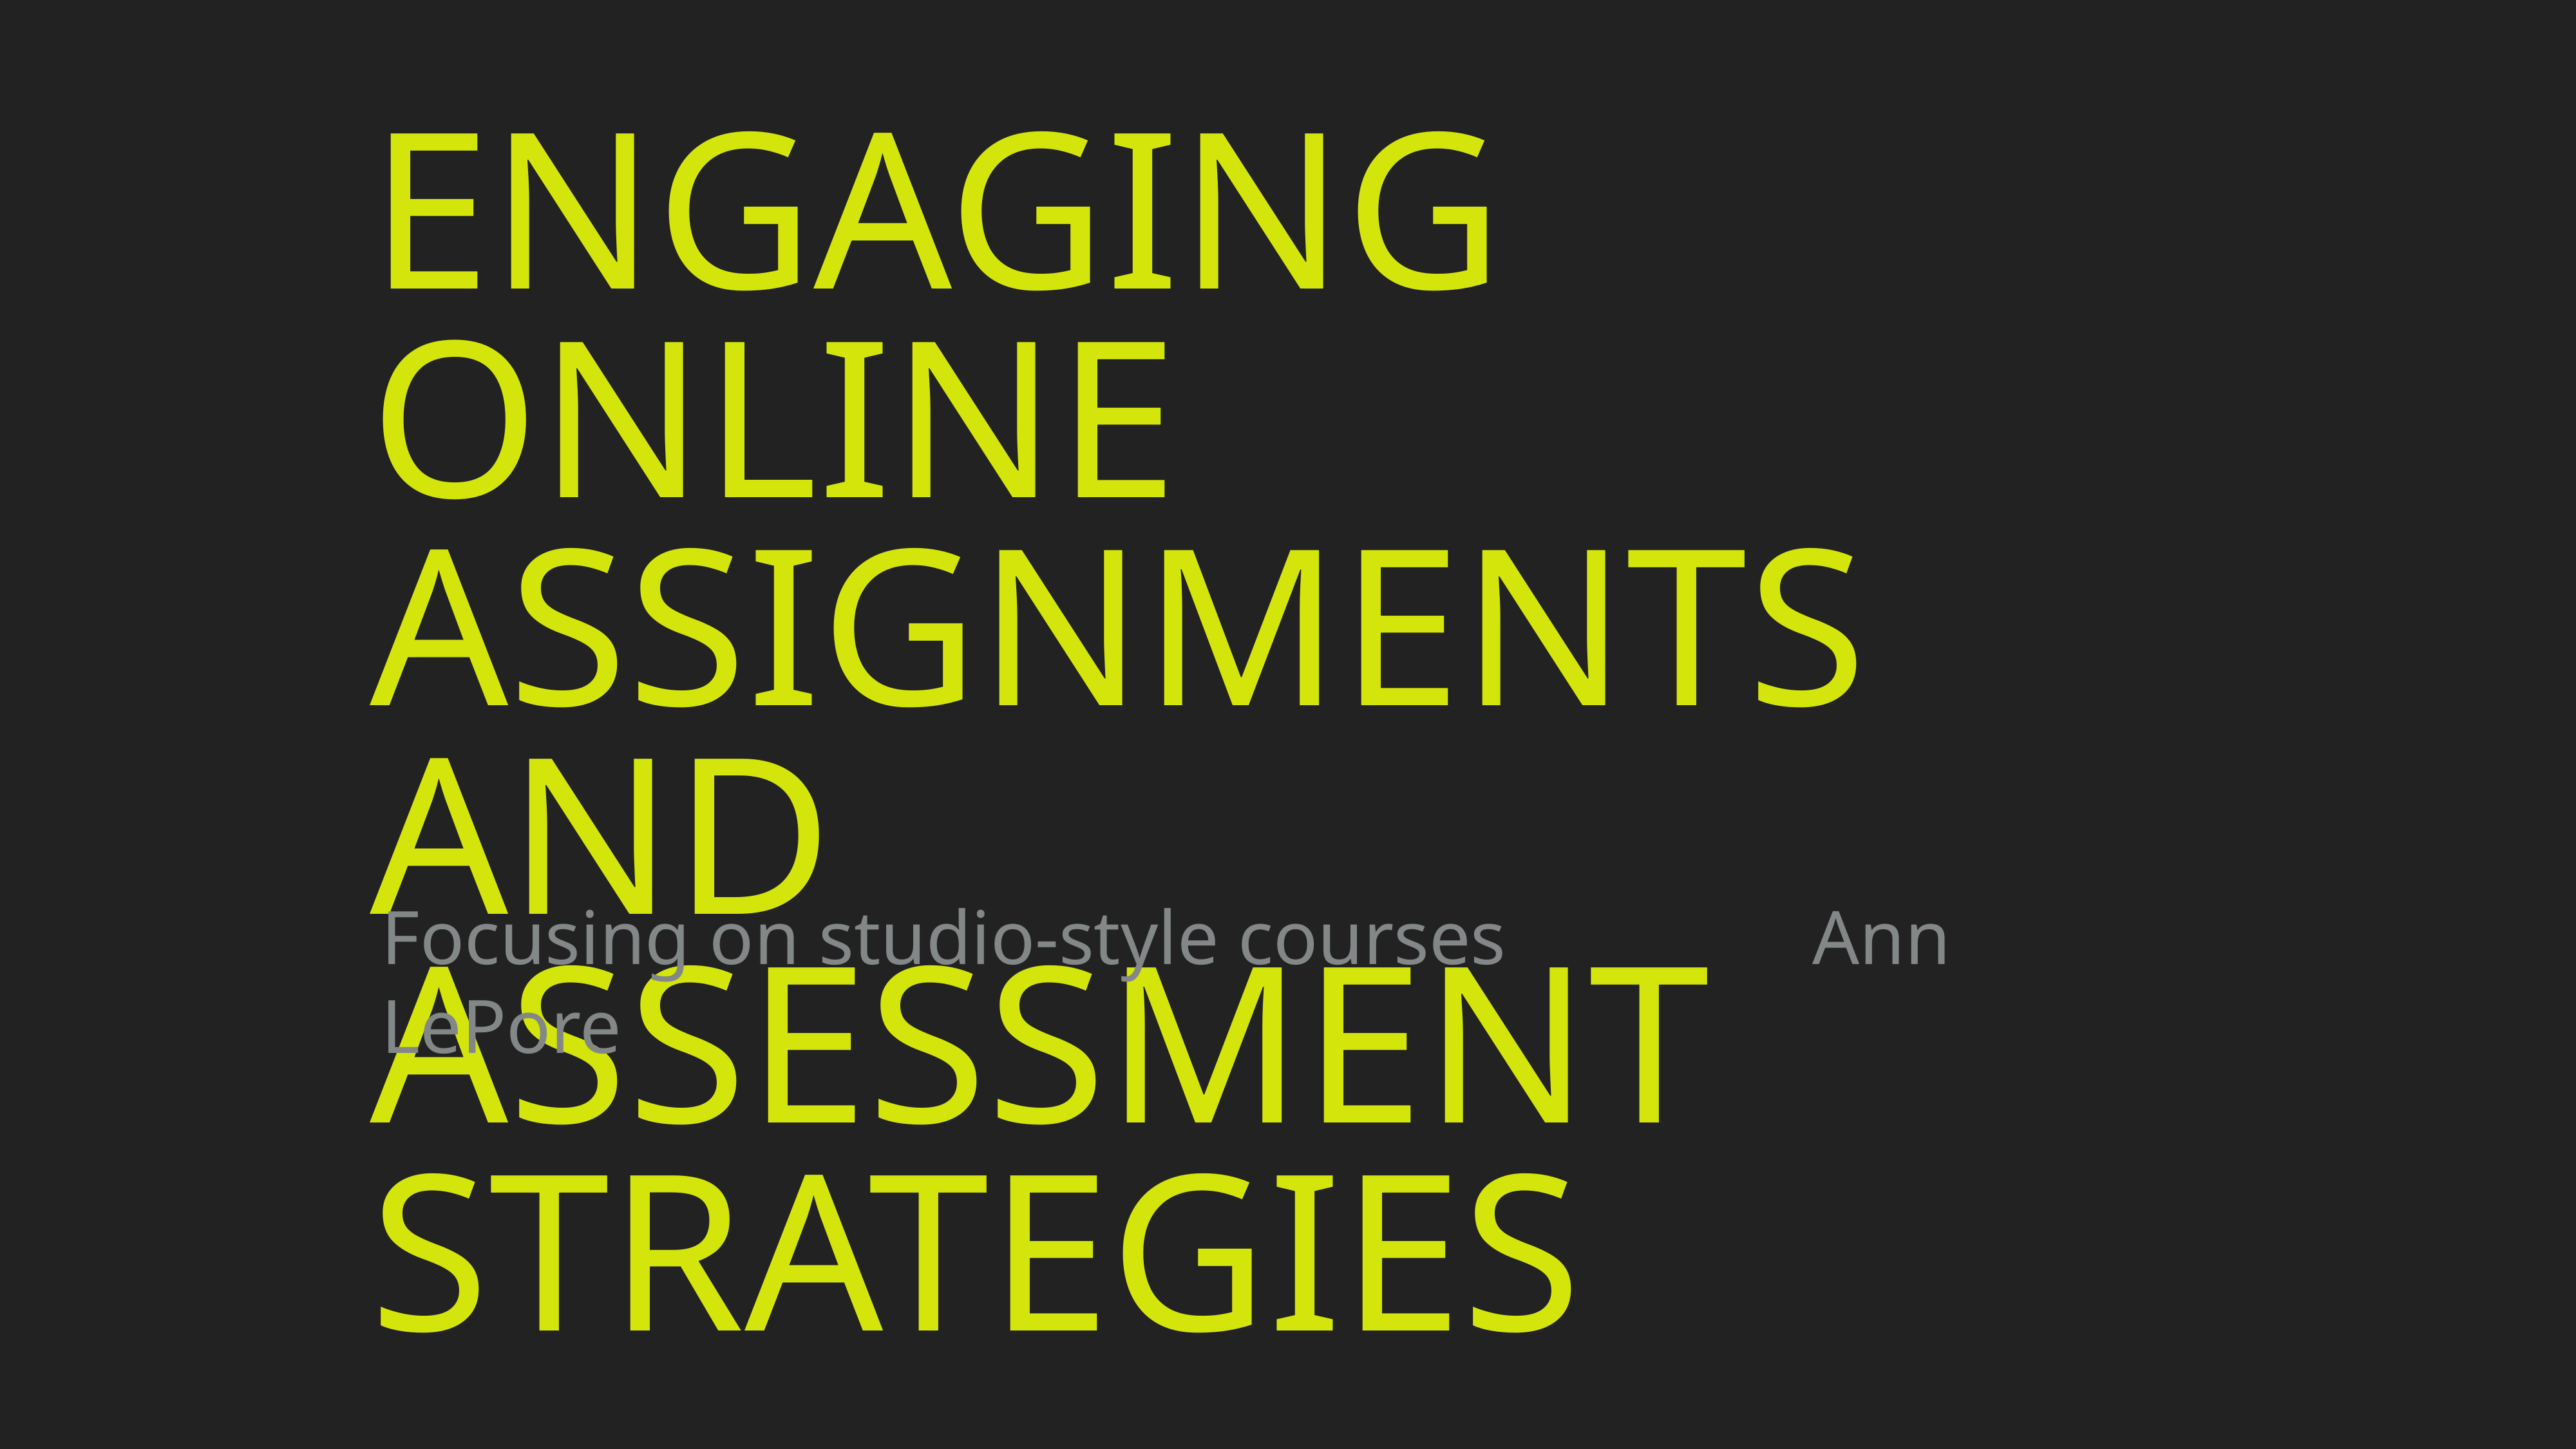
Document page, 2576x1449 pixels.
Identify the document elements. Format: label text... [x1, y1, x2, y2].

title Engaging Online Assignments and Assessment Strategies [361, 114, 2174, 787]
text_box Focusing on studio-style courses Ann LePore [374, 883, 2186, 1075]
